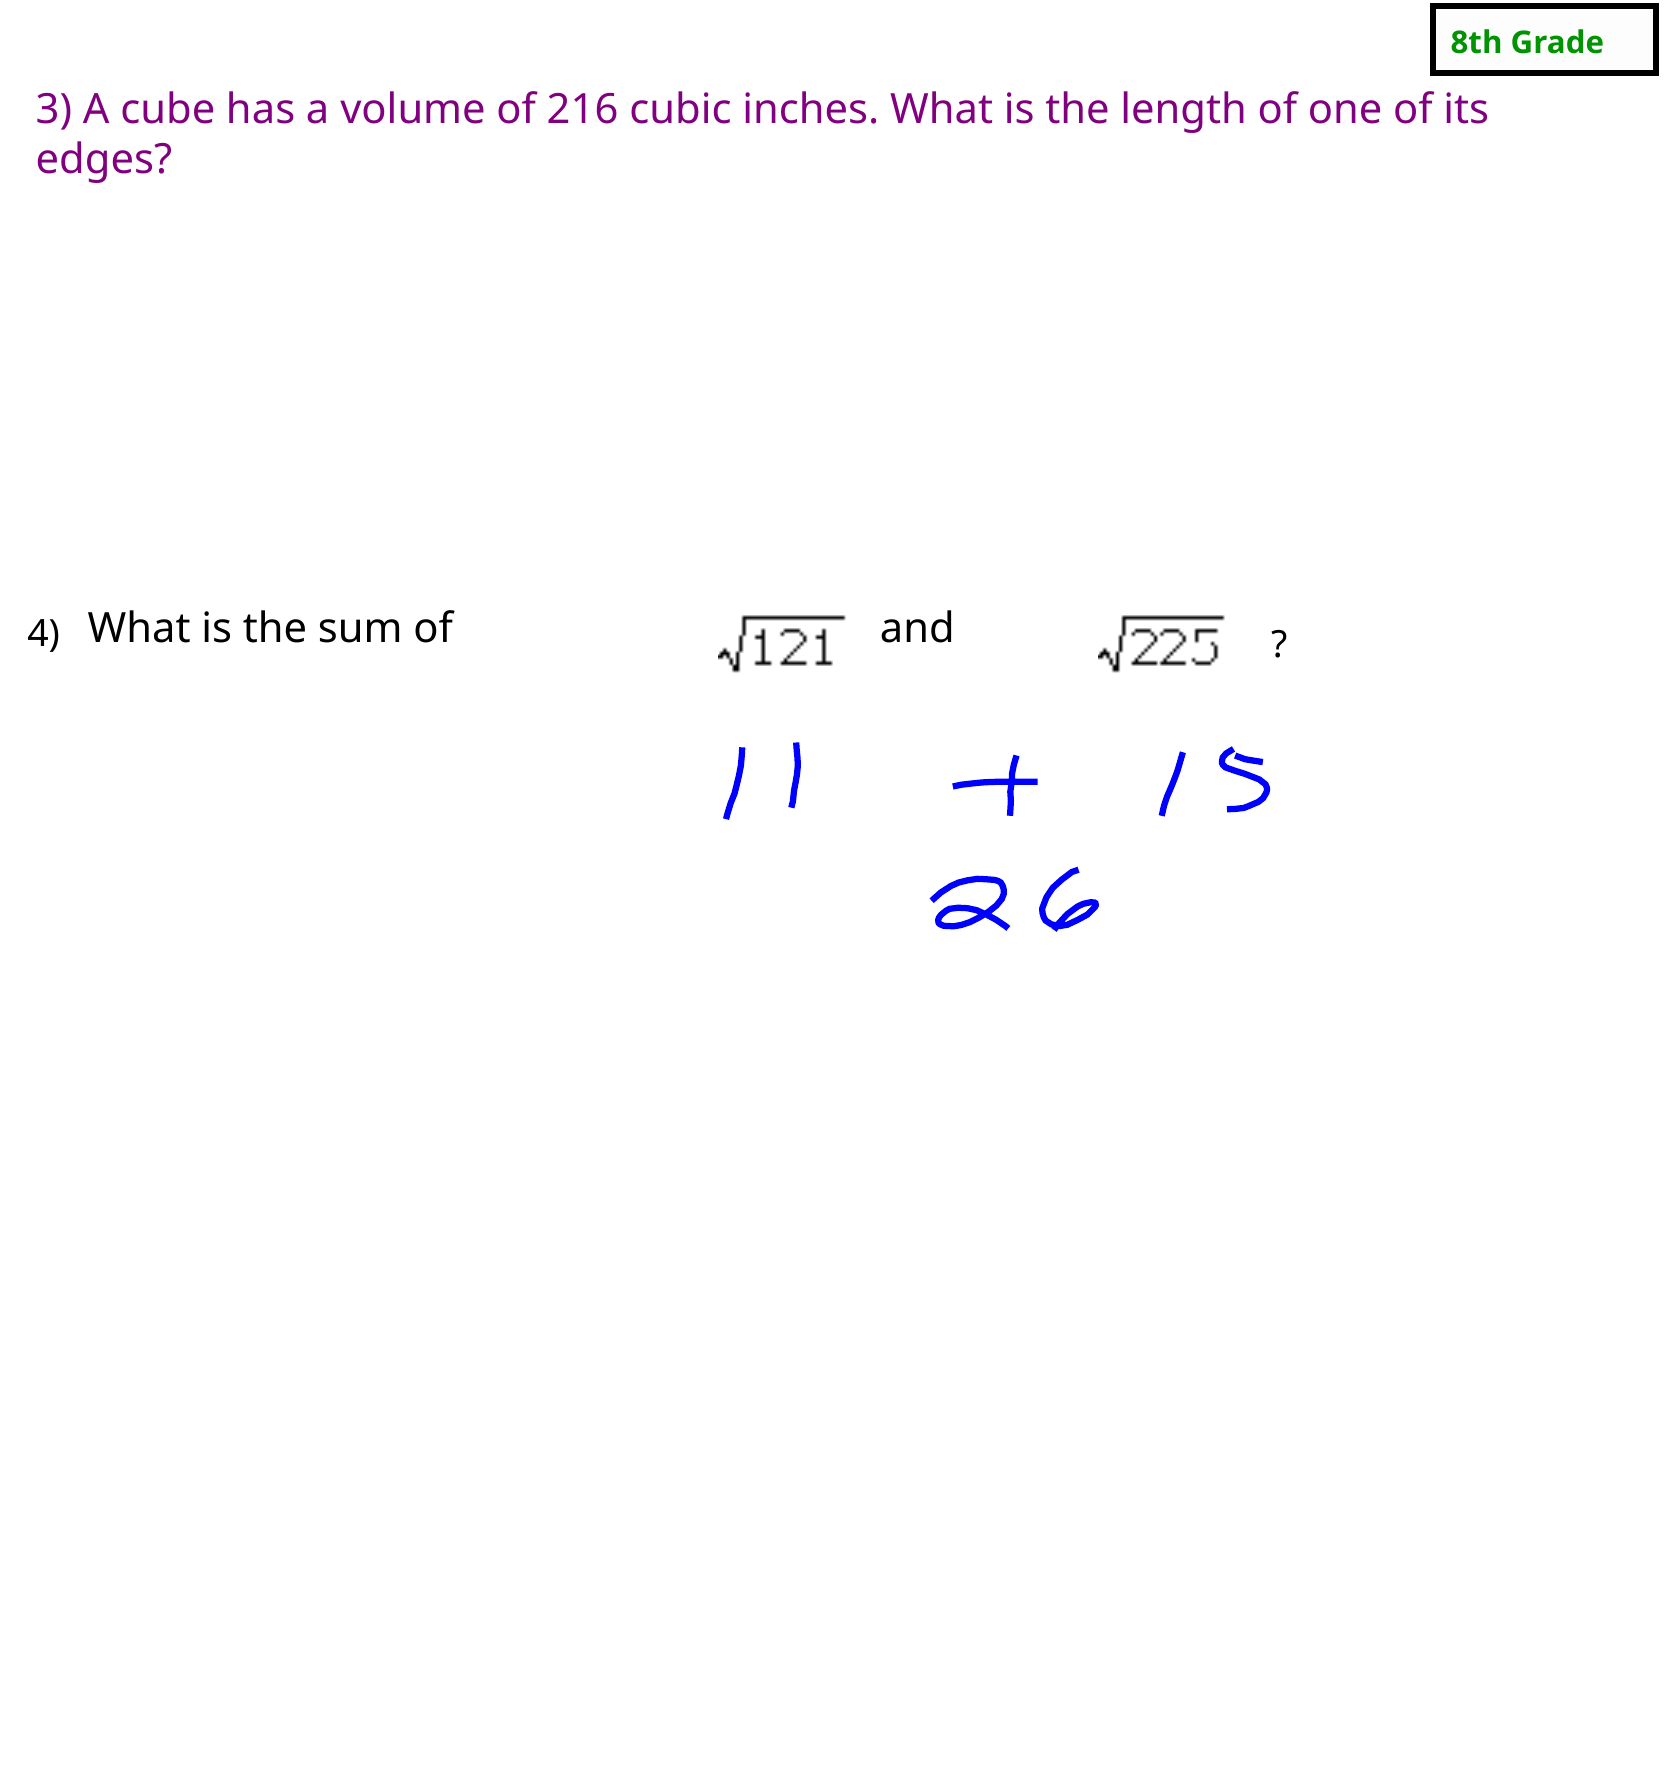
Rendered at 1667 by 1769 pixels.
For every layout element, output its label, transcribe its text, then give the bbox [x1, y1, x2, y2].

text_box 3) A cube has a volume of 216 cubic inches. What is the length of one of its edges? [20, 74, 1638, 190]
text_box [726, 742, 798, 820]
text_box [1161, 748, 1268, 816]
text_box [12, 593, 1357, 679]
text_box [931, 869, 1096, 931]
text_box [1433, 6, 1667, 73]
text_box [952, 755, 1038, 816]
